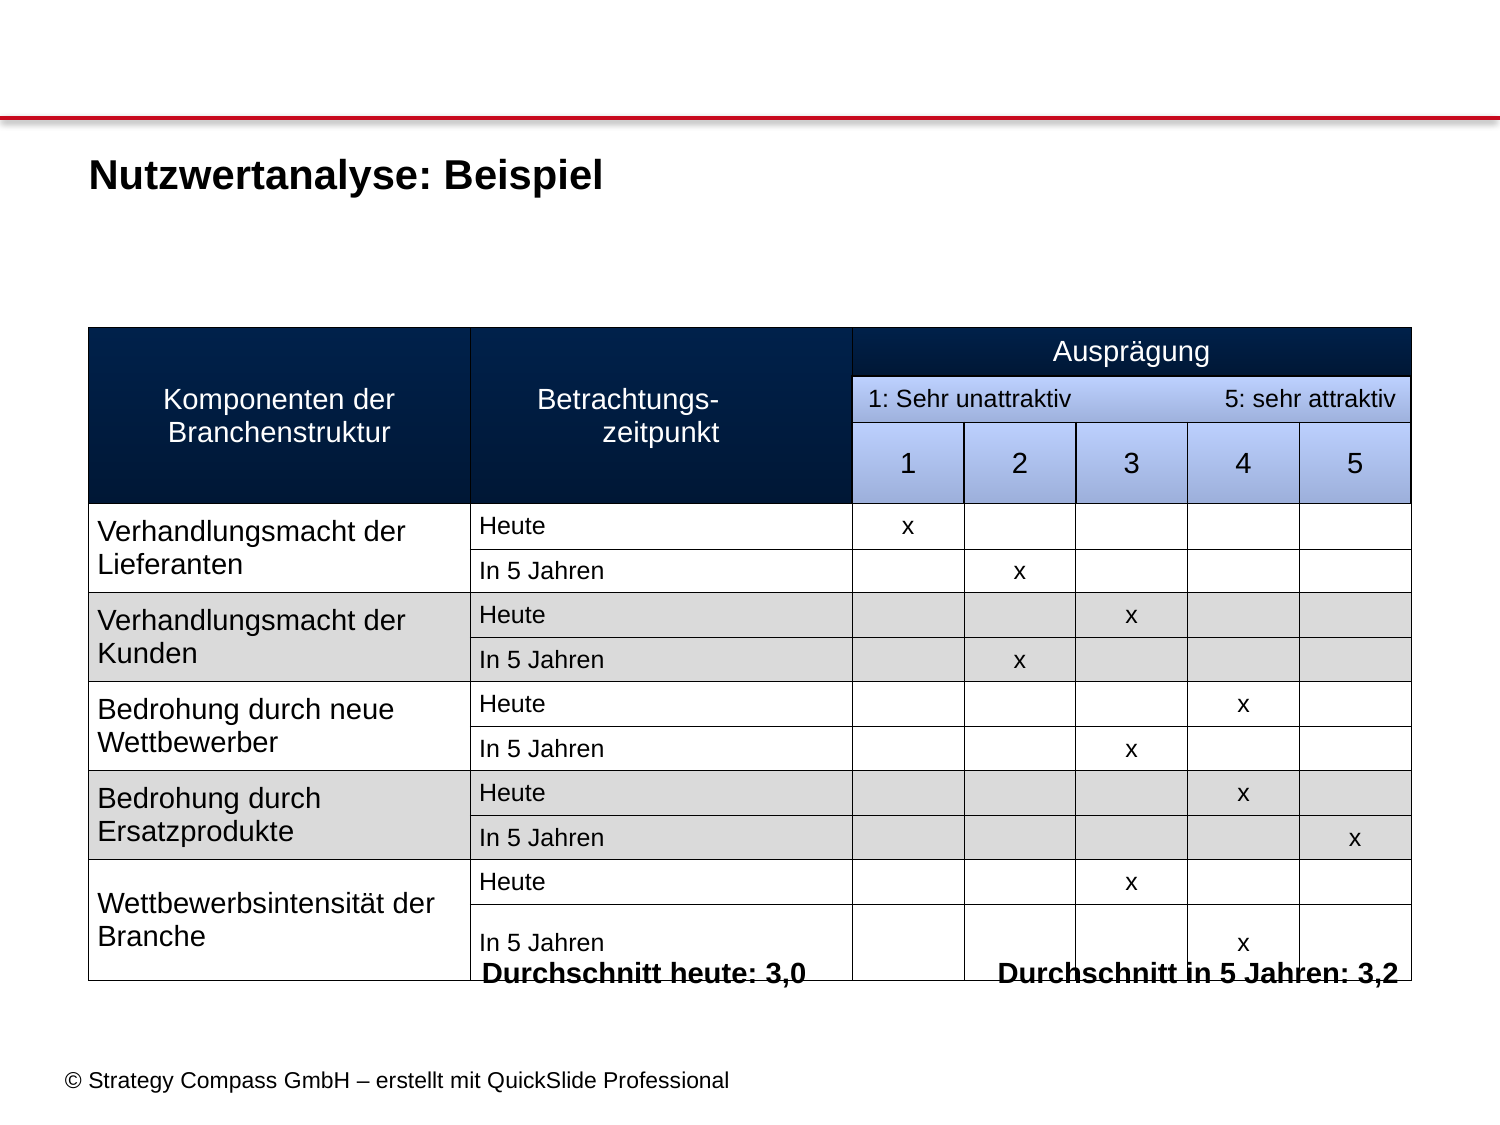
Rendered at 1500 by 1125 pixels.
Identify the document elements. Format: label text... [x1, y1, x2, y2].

table_cell x [1188, 682, 1299, 726]
table_cell [853, 682, 964, 726]
table_cell [853, 638, 964, 681]
table_cell [1300, 682, 1411, 726]
table_cell Wettbewerbsintensität der Branche [89, 860, 470, 980]
table_cell [1076, 682, 1187, 726]
table_cell In 5 Jahren [471, 638, 852, 681]
table_cell 1 [853, 423, 963, 503]
table_cell [1076, 550, 1187, 592]
table_cell Heute [471, 860, 852, 904]
table_cell [1076, 816, 1187, 859]
table_cell [1076, 638, 1187, 681]
table_cell In 5 Jahren [471, 550, 852, 592]
table_cell [853, 905, 964, 946]
table_cell x [853, 504, 964, 549]
table_cell [1188, 816, 1299, 859]
table_cell x [1188, 771, 1299, 815]
table_cell x [965, 638, 1075, 681]
table_cell [1300, 905, 1411, 946]
table_cell 2 [965, 423, 1075, 503]
table_cell In 5 Jahren [471, 905, 852, 946]
table_cell [1188, 504, 1299, 549]
table_cell [853, 860, 964, 904]
table_cell Heute [471, 682, 852, 726]
table_cell [1076, 504, 1187, 549]
table_cell [1188, 860, 1299, 904]
table_cell 3 [1077, 423, 1187, 503]
table_cell [1300, 550, 1411, 592]
table_cell [853, 816, 964, 859]
table_cell 4 [1188, 423, 1299, 503]
table_cell [965, 727, 1075, 770]
table_cell 1: Sehr unattraktiv 5: sehr attraktiv [853, 377, 1410, 422]
table_cell [965, 504, 1075, 549]
table_cell x [1188, 905, 1299, 946]
table_cell [965, 771, 1075, 815]
title Nutzwertanalyse: Beispiel [88, 147, 1412, 243]
table_header Betrachtungs- zeitpunkt [471, 328, 852, 503]
table_cell Heute [471, 771, 852, 815]
table_cell [965, 682, 1075, 726]
table_cell [965, 905, 1075, 946]
table_cell [1188, 550, 1299, 592]
table_cell x [1076, 593, 1187, 637]
table_cell [965, 860, 1075, 904]
table_header Komponenten der Branchenstruktur [89, 328, 470, 503]
table_cell x [965, 550, 1075, 592]
table_cell [1300, 860, 1411, 904]
table_cell [1076, 771, 1187, 815]
table_cell In 5 Jahren [471, 727, 852, 770]
table_cell [853, 550, 964, 592]
table_cell Bedrohung durch neue Wettbewerber [89, 682, 470, 770]
text_box Durchschnitt heute: 3,0 Durchschnitt in 5 Jahren: 3,2 [95, 946, 1412, 1005]
table_header Ausprägung [853, 328, 1411, 375]
table_cell [853, 771, 964, 815]
table_cell Bedrohung durch Ersatzprodukte [89, 771, 470, 859]
table_cell [1300, 504, 1411, 549]
table_cell [1300, 593, 1411, 637]
table_cell [1300, 727, 1411, 770]
table_cell Heute [471, 593, 852, 637]
table_cell x [1076, 860, 1187, 904]
table_cell [1300, 638, 1411, 681]
table_cell x [1076, 727, 1187, 770]
table_cell In 5 Jahren [471, 816, 852, 859]
table_cell [853, 727, 964, 770]
table_cell [1188, 593, 1299, 637]
table_cell Verhandlungsmacht der Kunden [89, 593, 470, 681]
table_cell [965, 816, 1075, 859]
table_cell [1188, 638, 1299, 681]
table_cell [1076, 905, 1187, 946]
table_cell 5 [1300, 423, 1410, 503]
table_cell [965, 593, 1075, 637]
table_cell Heute [471, 504, 852, 549]
table_cell [1188, 727, 1299, 770]
table_cell Verhandlungsmacht der Lieferanten [89, 504, 470, 592]
table_cell [1300, 771, 1411, 815]
table_cell x [1300, 816, 1411, 859]
table_cell [853, 593, 964, 637]
